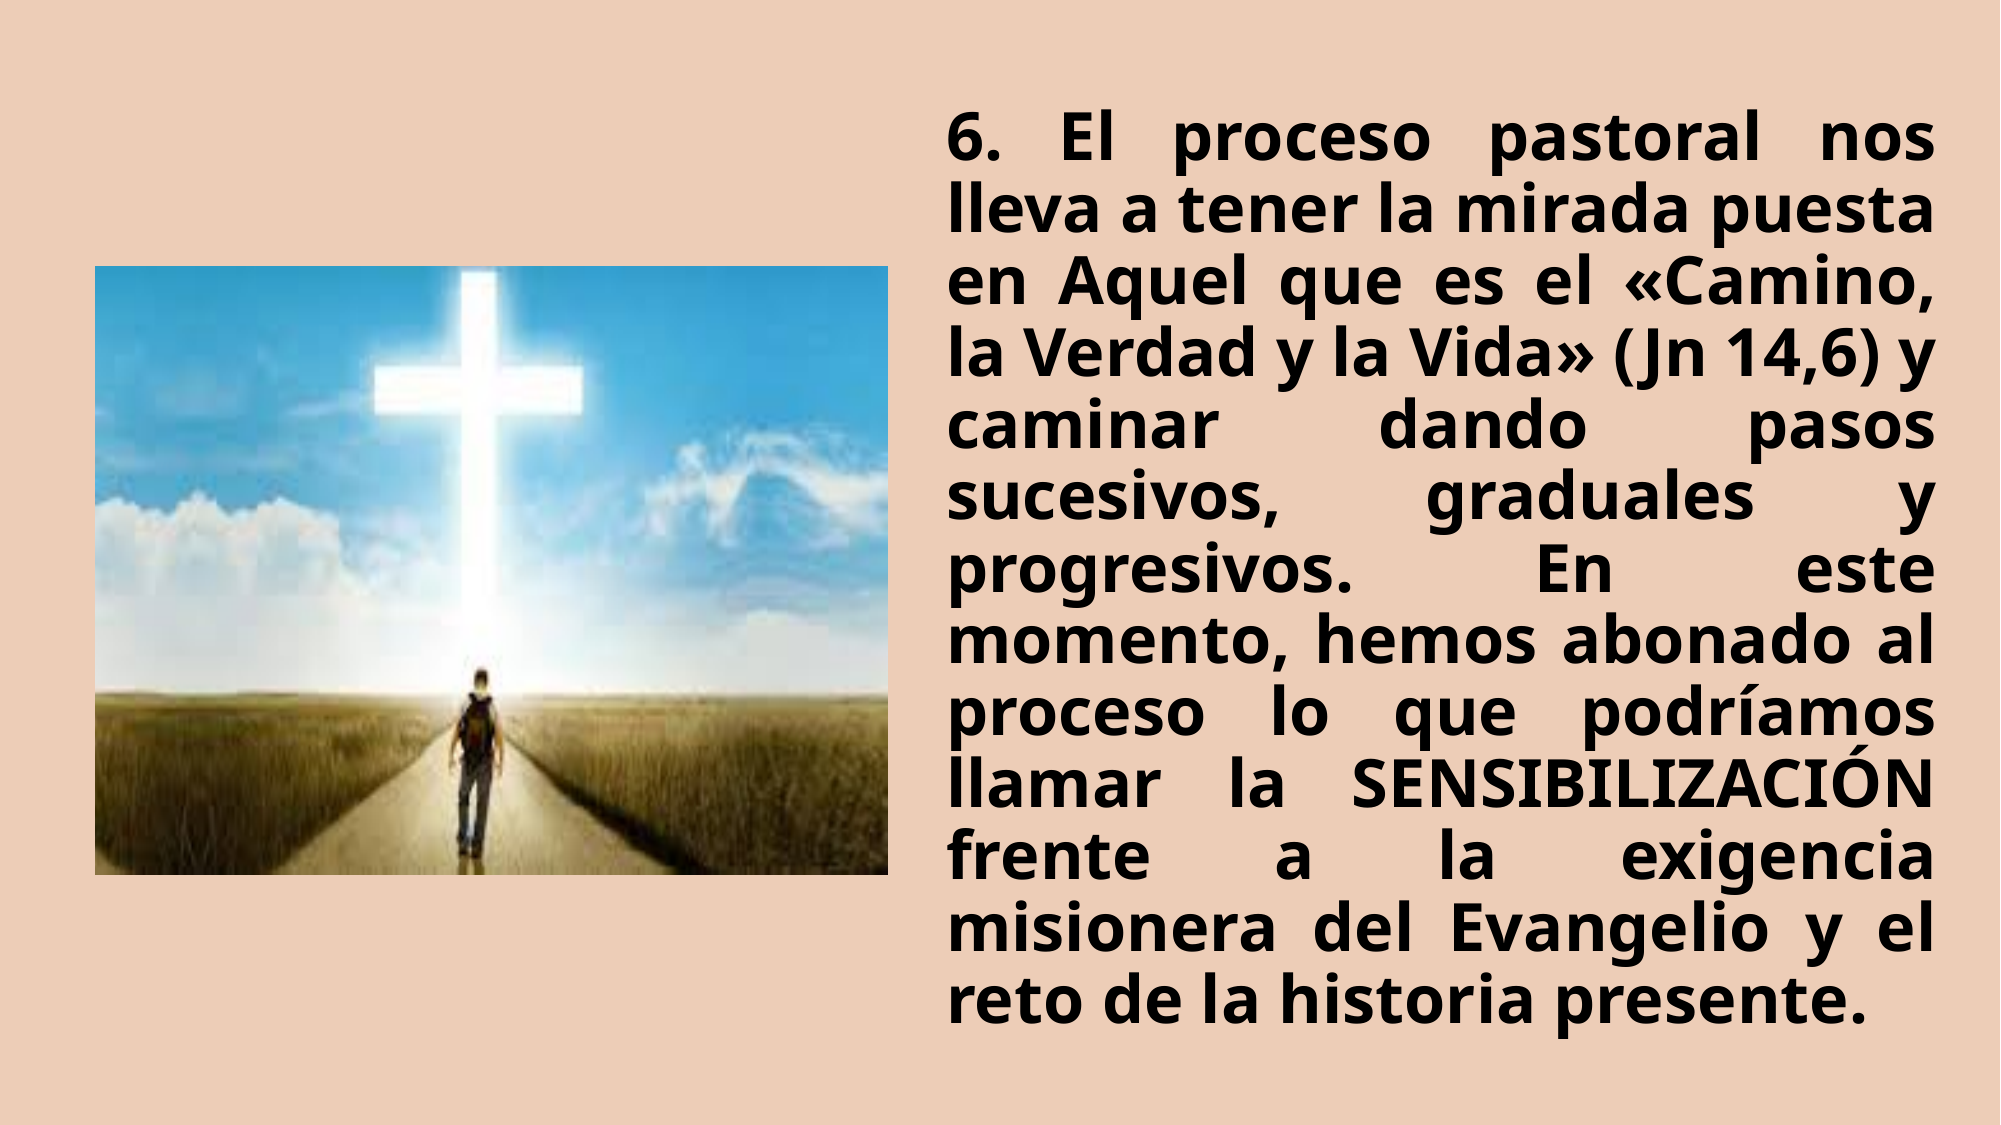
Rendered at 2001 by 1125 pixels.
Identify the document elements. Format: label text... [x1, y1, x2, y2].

picture [94, 266, 888, 875]
title 6. El proceso pastoral nos lleva a tener la mirada puesta en Aquel que es el «Camino, la Verdad y la Vida» (Jn 14,6) y caminar dando pasos sucesivos, graduales y progresivos. En este momento, hemos abonado al proceso lo que podríamos llamar la SENSIBILIZACIÓN frente a la exigencia misionera del Evangelio y el reto de la historia presente. [930, 146, 1953, 995]
